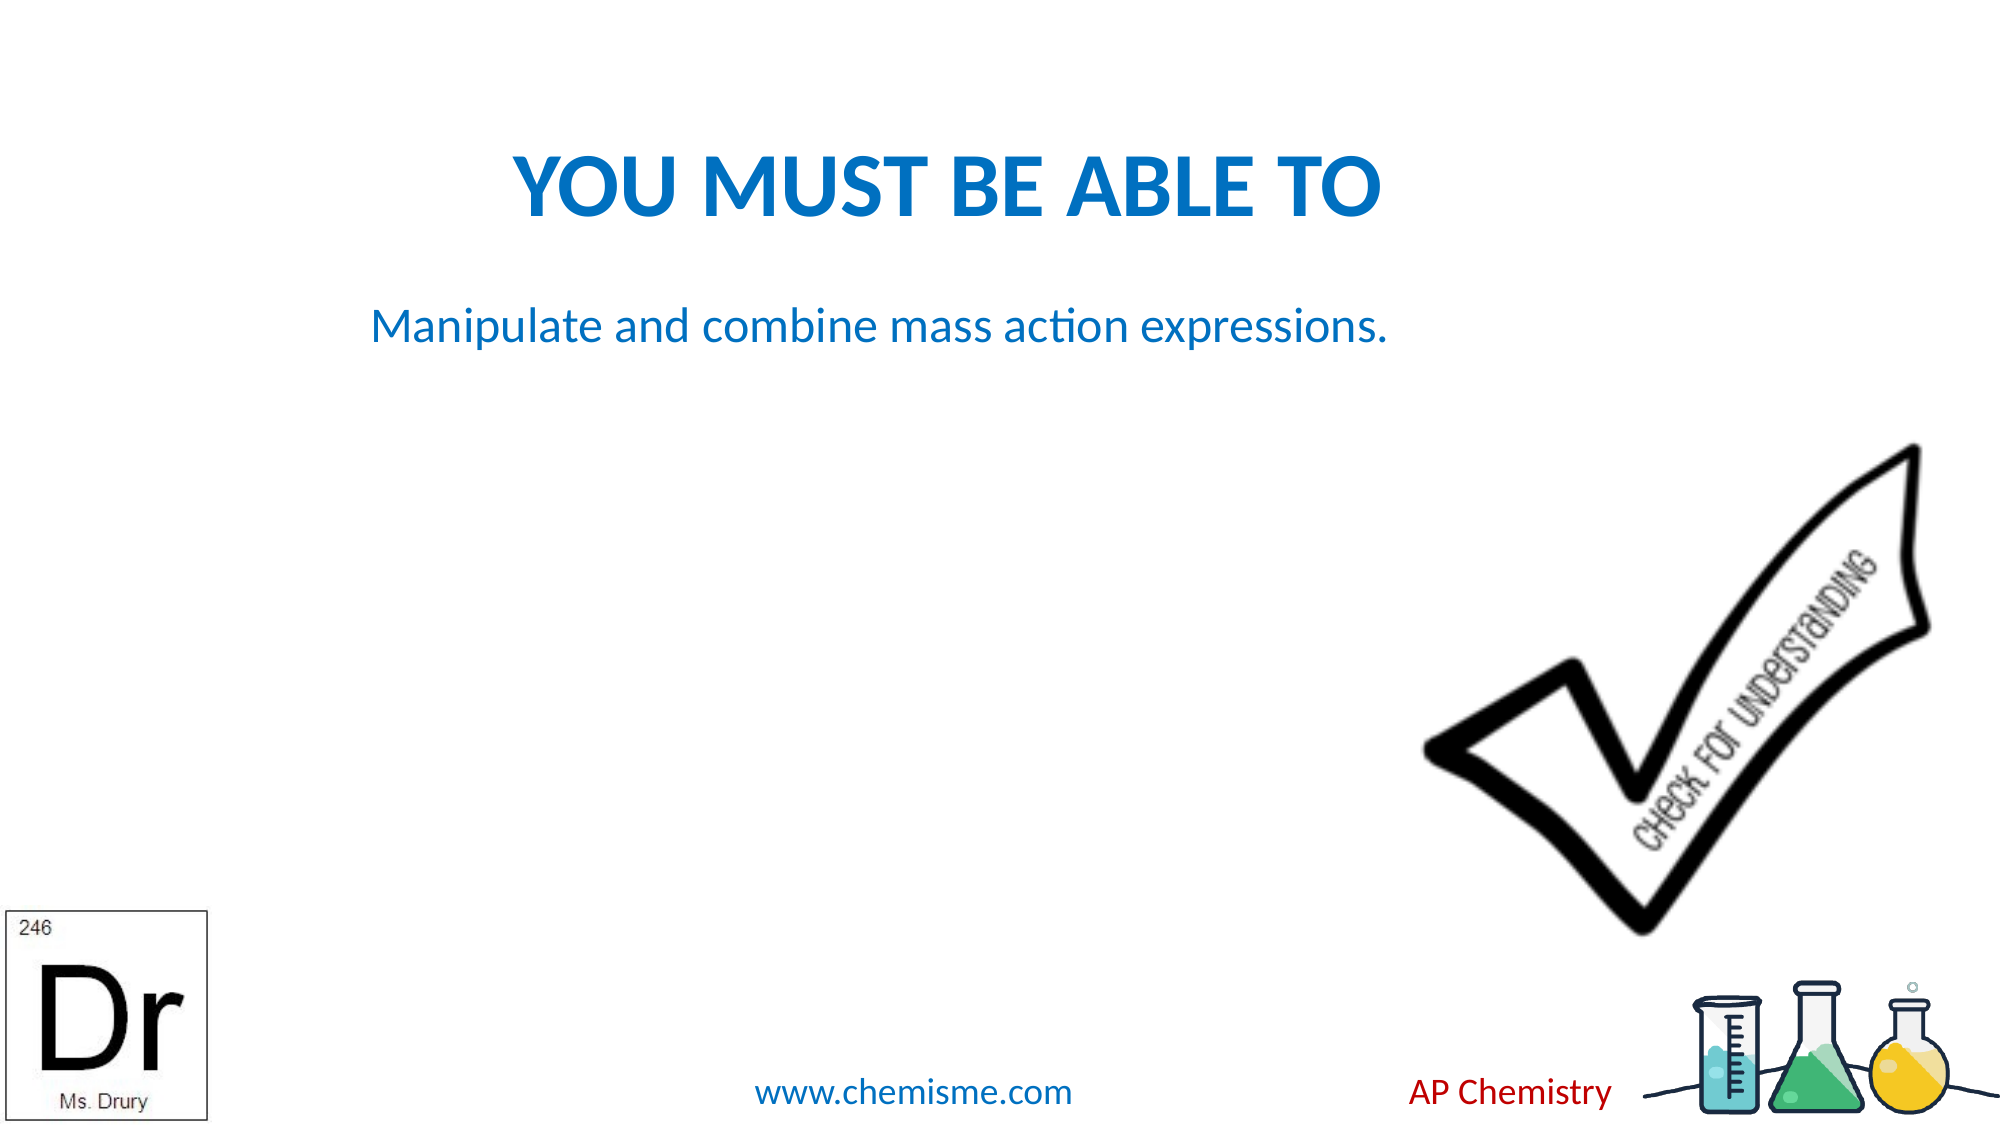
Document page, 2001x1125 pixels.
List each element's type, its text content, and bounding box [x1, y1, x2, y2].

picture [1401, 380, 2001, 1125]
picture [0, 905, 212, 1125]
title YOU MUST BE ABLE TO [312, 110, 1585, 263]
list Manipulate and combine mass action expressions. [355, 292, 1590, 957]
